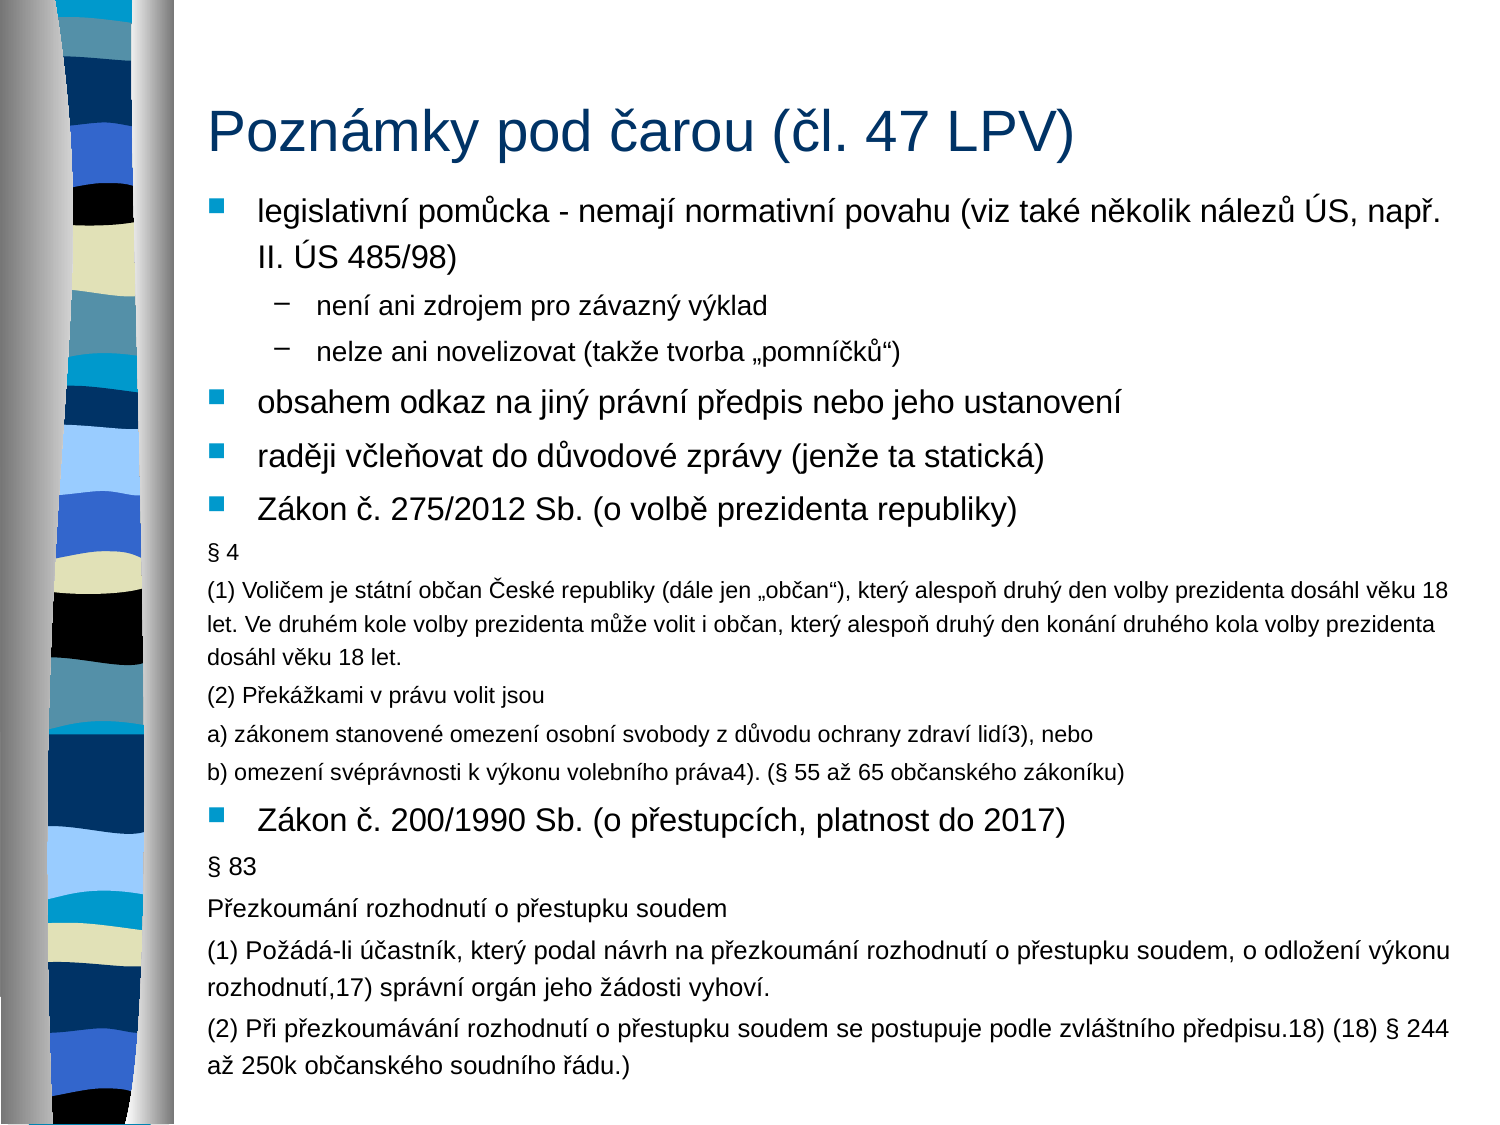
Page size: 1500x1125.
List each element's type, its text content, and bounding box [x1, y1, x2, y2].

title Poznámky pod čarou (čl. 47 LPV) [192, 60, 1459, 174]
list legislativní pomůcka - nemají normativní povahu (viz také několik nálezů ÚS, např. II. ÚS 485/98) není ani zdrojem pro závazný výklad nelze ani novelizovat (takže tvorba „pomníčků“) obsahem odkaz na jiný právní předpis nebo jeho ustanovení raději včleňovat do důvodové zprávy (jenže ta statická) Zákon č. 275/2012 Sb. (o volbě prezidenta republiky) § 4 (1) Voličem je státní občan České republiky (dále jen „občan“), který alespoň druhý den volby prezidenta dosáhl věku 18 let. Ve druhém kole volby prezidenta může volit i občan, který alespoň druhý den konání druhého kola volby prezidenta dosáhl věku 18 let. (2) Překážkami v právu volit jsou a) zákonem stanovené omezení osobní svobody z důvodu ochrany zdraví lidí3), nebo b) omezení svéprávnosti k výkonu volebního práva4). (§ 55 až 65 občanského zákoníku) Zákon č. 200/1990 Sb. (o přestupcích, platnost do 2017) § 83 Přezkoumání rozhodnutí o přestupku soudem (1) Požádá-li účastník, který podal návrh na přezkoumání rozhodnutí o přestupku soudem, o odložení výkonu rozhodnutí,17) správní orgán jeho žádosti vyhoví. (2) Při přezkoumávání rozhodnutí o přestupku soudem se postupuje podle zvláštního předpisu.18) (18) § 244 až 250k občanského soudního řádu.) [192, 174, 1480, 1103]
